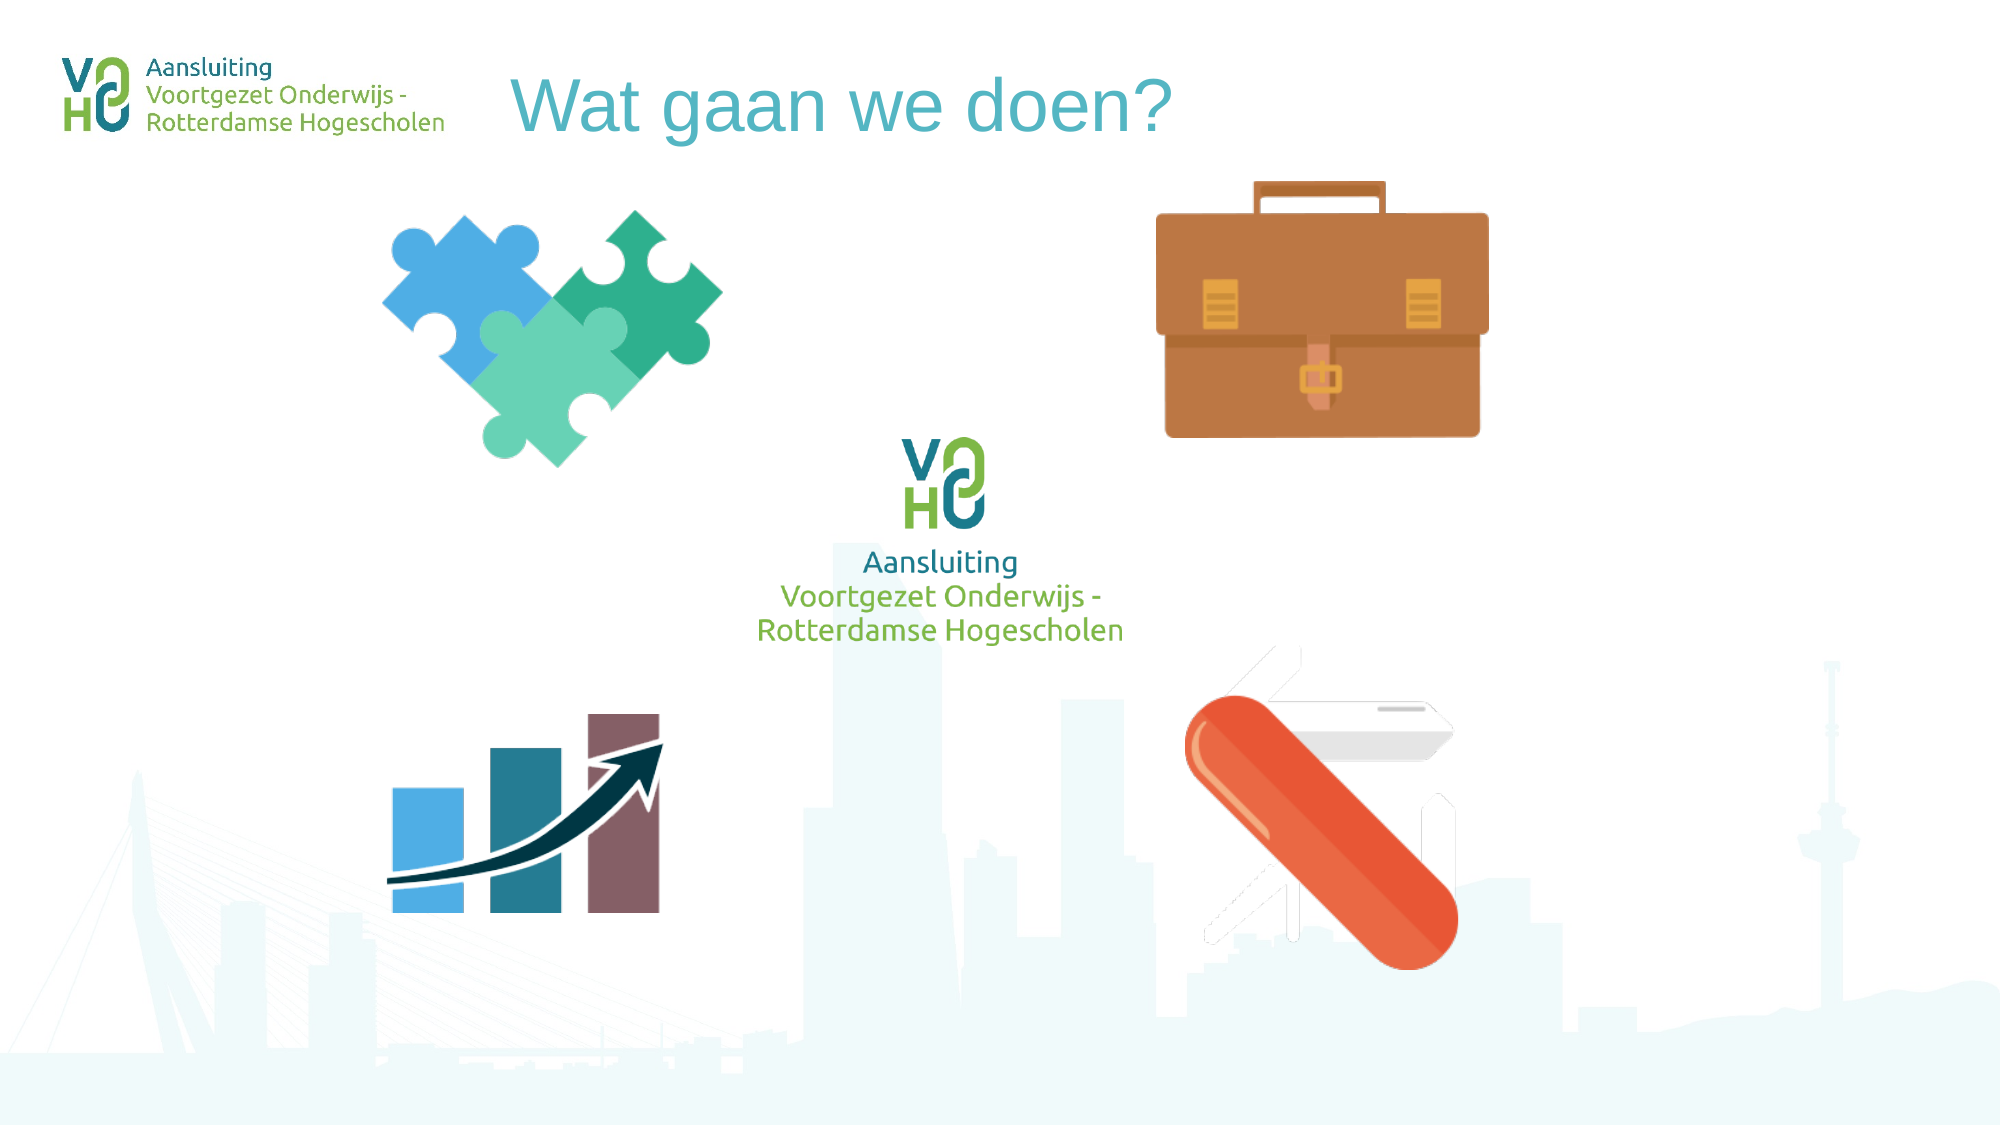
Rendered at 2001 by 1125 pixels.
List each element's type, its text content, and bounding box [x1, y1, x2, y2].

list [382, 210, 723, 468]
picture [0, 0, 2000, 1125]
title Wat gaan we doen? [495, 63, 1863, 152]
